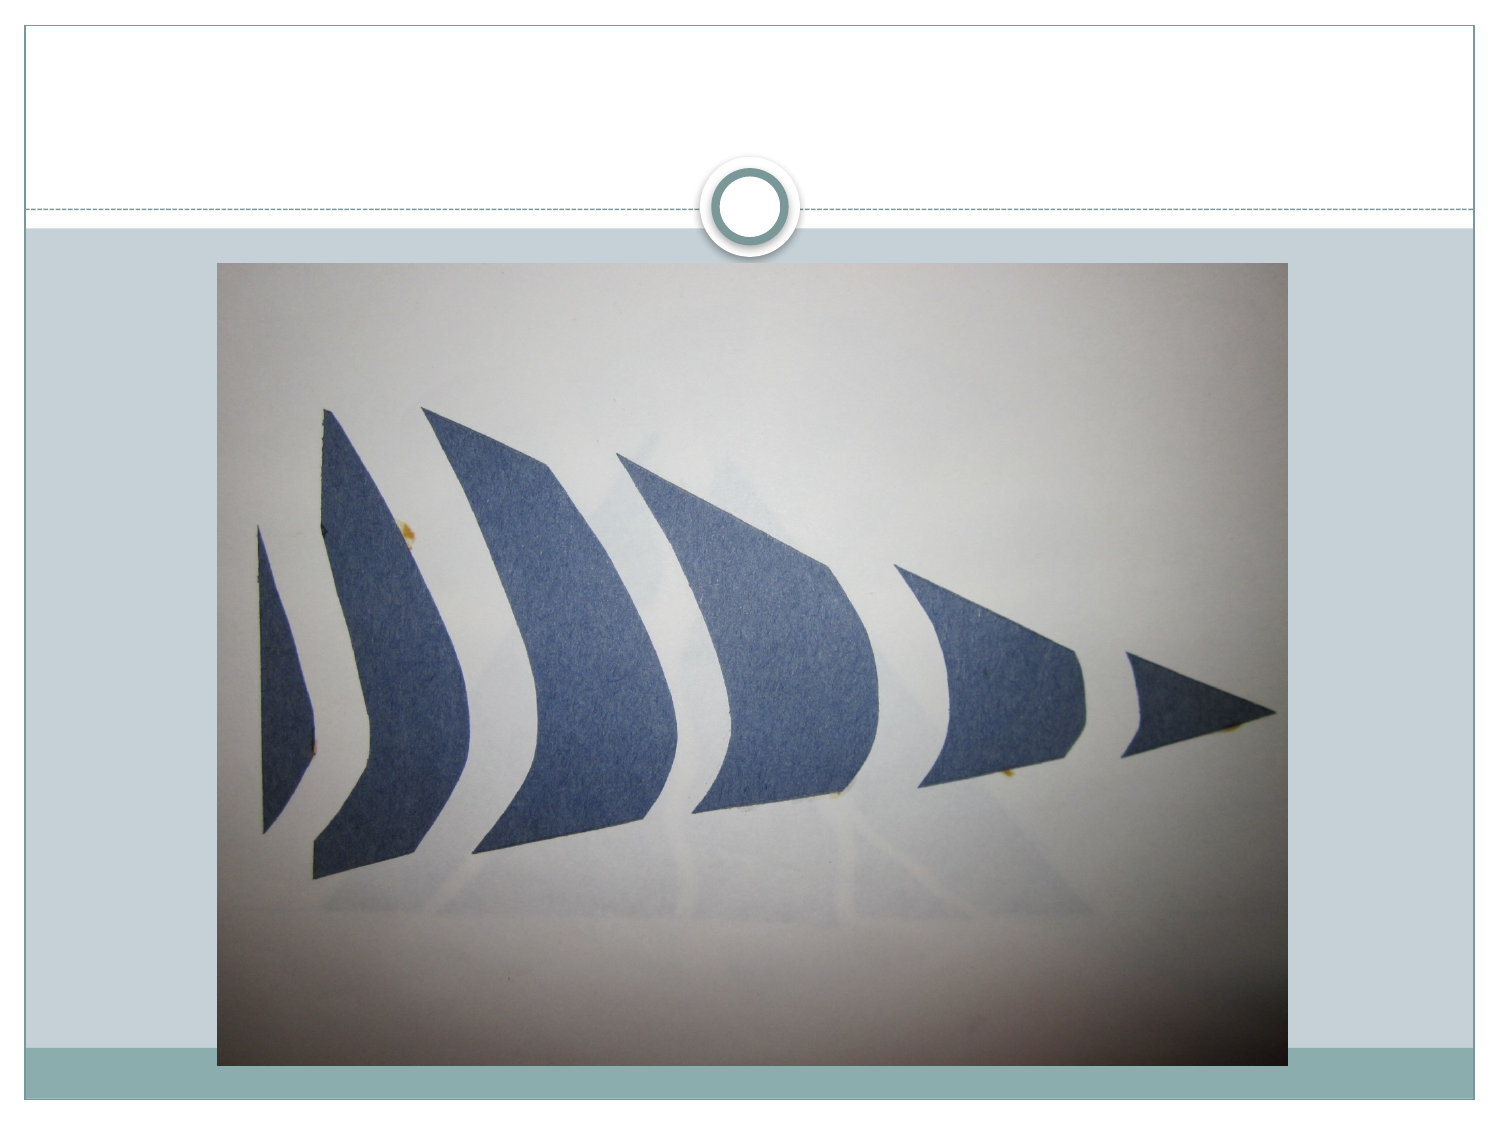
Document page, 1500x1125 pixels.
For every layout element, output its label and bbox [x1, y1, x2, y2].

picture [217, 263, 1288, 1067]
